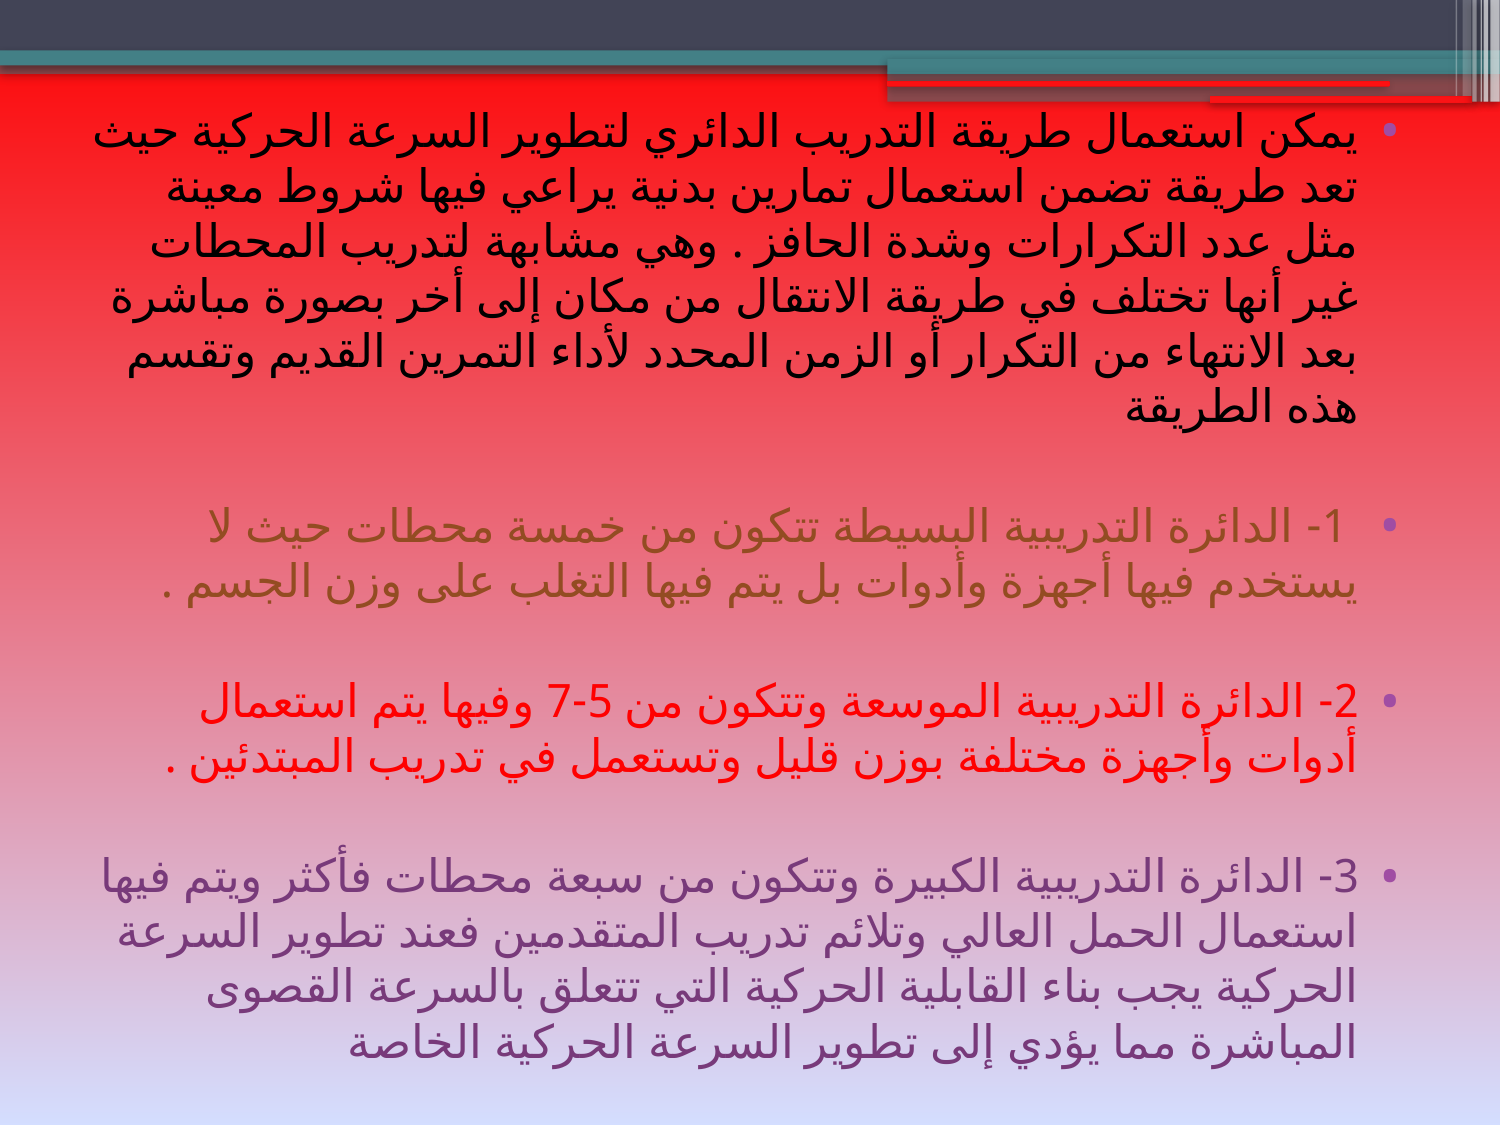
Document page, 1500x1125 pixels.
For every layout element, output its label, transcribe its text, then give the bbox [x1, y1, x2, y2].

list يمكن استعمال طريقة التدريب الدائري لتطوير السرعة الحركية حيث تعد طريقة تضمن استعمال تمارين بدنية يراعي فيها شروط معينة مثل عدد التكرارات وشدة الحافز . وهي مشابهة لتدريب المحطات غير أنها تختلف في طريقة الانتقال من مكان إلى أخر بصورة مباشرة بعد الانتهاء من التكرار أو الزمن المحدد لأداء التمرين القديم وتقسم هذه الطريقة 1- الدائرة التدريبية البسيطة تتكون من خمسة محطات حيث لا يستخدم فيها أجهزة وأدوات بل يتم فيها التغلب على وزن الجسم . 2- الدائرة التدريبية الموسعة وتتكون من 5-7 وفيها يتم استعمال أدوات وأجهزة مختلفة بوزن قليل وتستعمل في تدريب المبتدئين . 3- الدائرة التدريبية الكبيرة وتتكون من سبعة محطات فأكثر ويتم فيها استعمال الحمل العالي وتلائم تدريب المتقدمين فعند تطوير السرعة الحركية يجب بناء القابلية الحركية التي تتعلق بالسرعة القصوى المباشرة مما يؤدي إلى تطوير السرعة الحركية الخاصة [75, 93, 1425, 1079]
